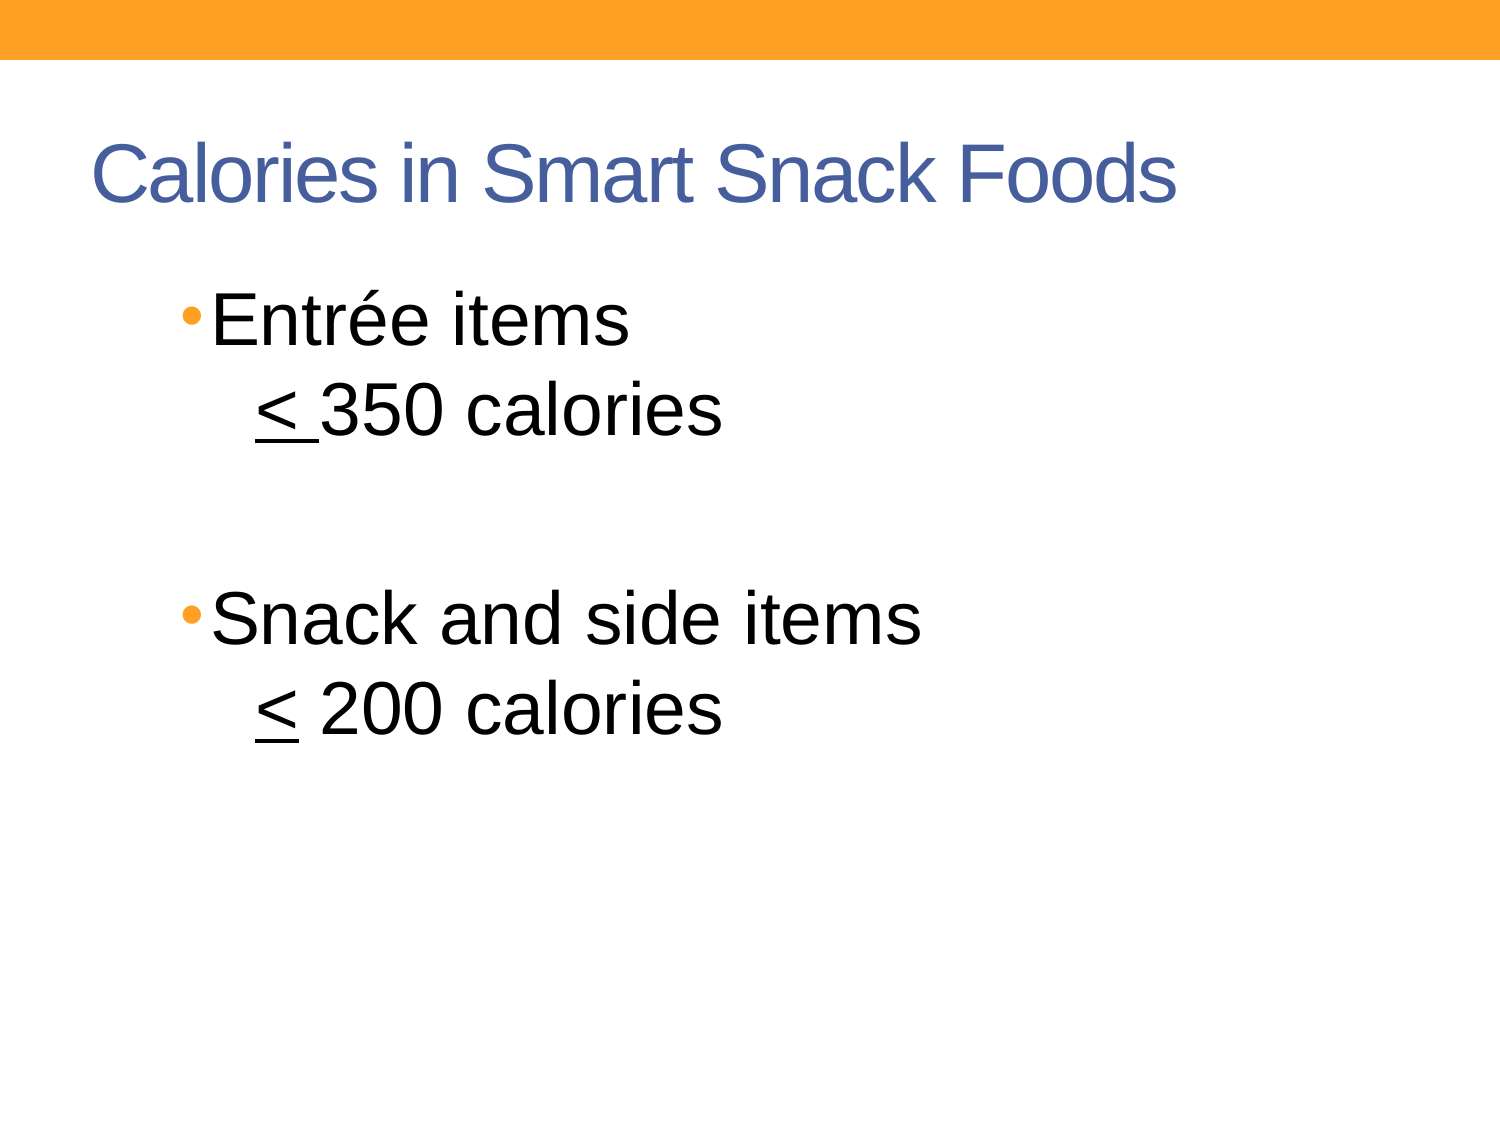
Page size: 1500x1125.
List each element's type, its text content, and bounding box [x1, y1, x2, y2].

list Entrée items < 350 calories Snack and side items < 200 calories [75, 262, 1425, 1063]
title Calories in Smart Snack Foods [75, 87, 1425, 250]
